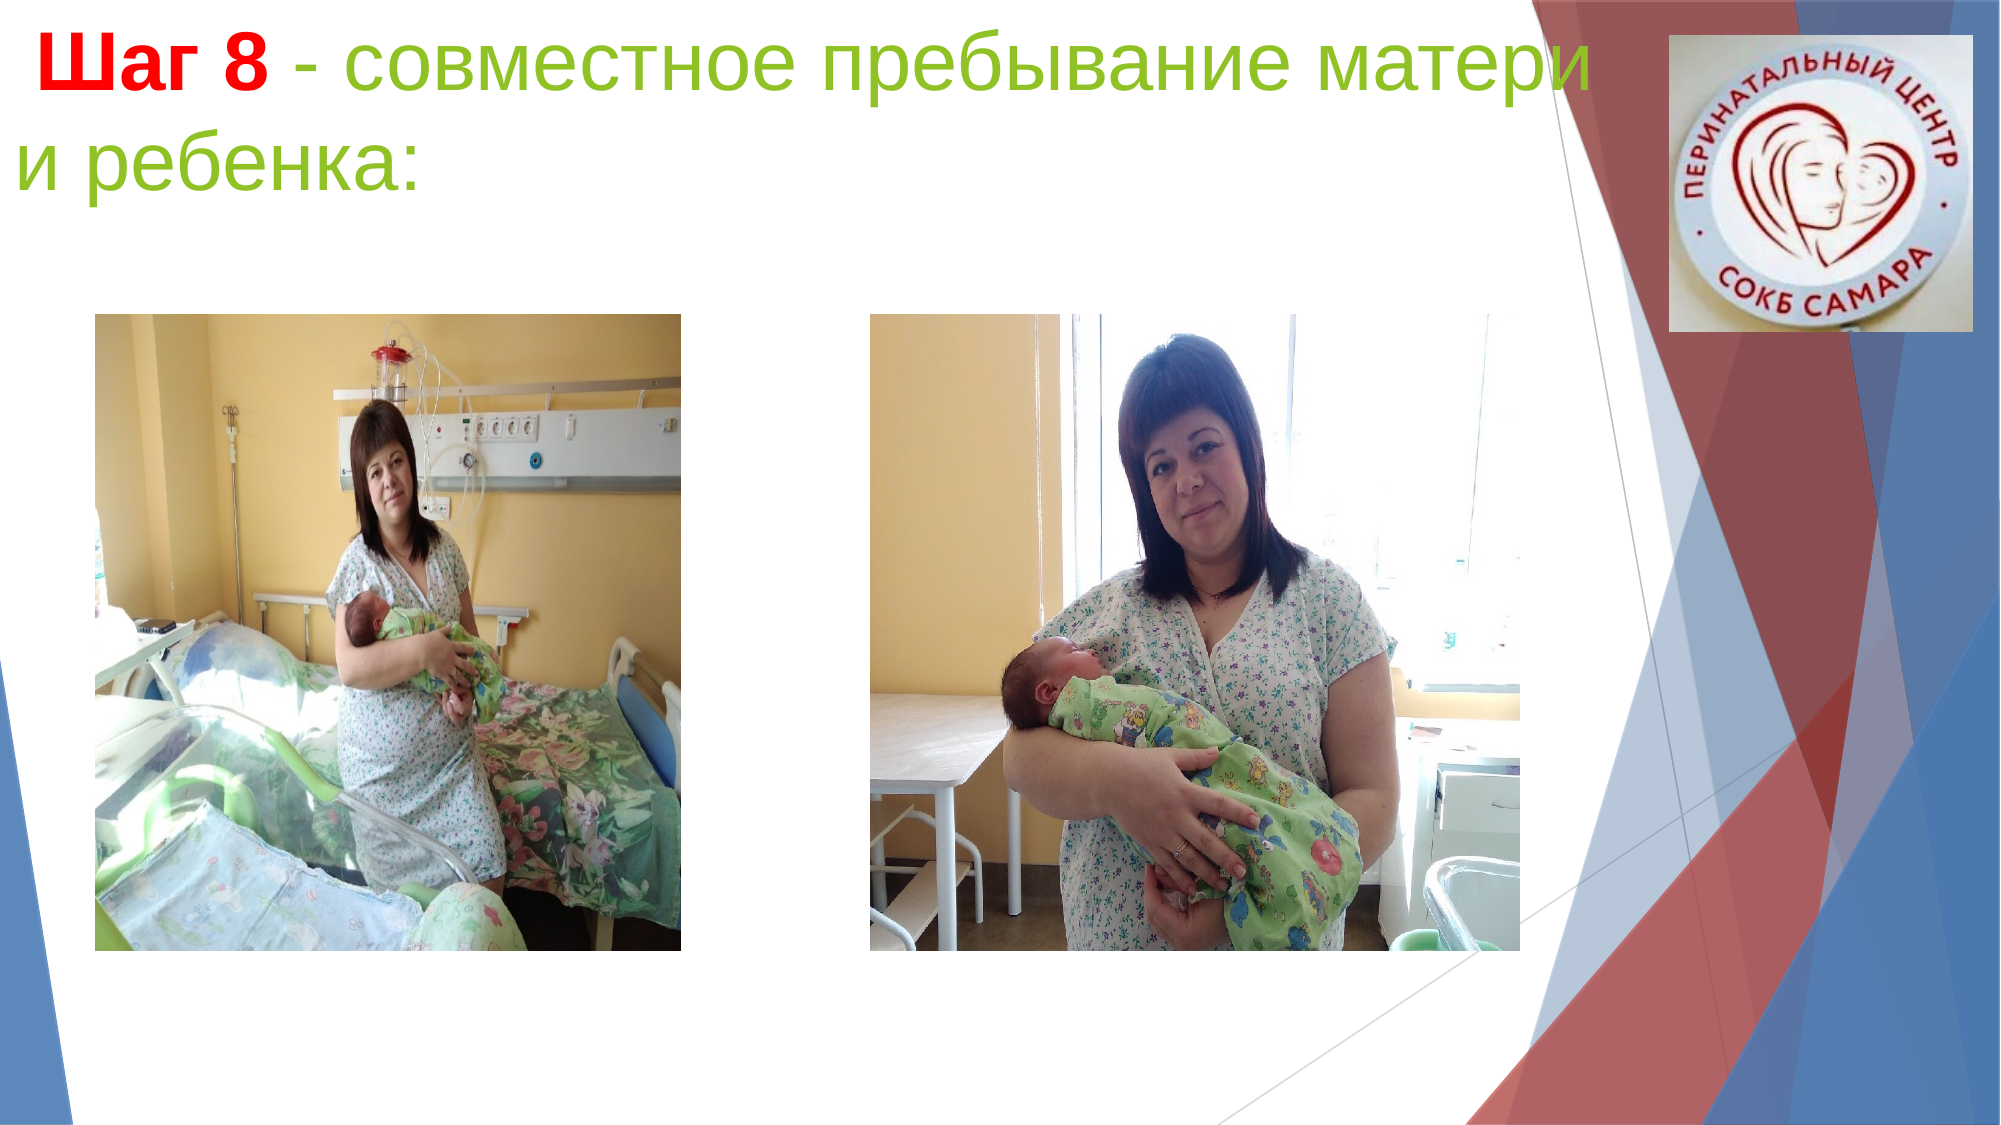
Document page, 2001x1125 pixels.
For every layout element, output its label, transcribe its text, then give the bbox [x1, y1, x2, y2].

picture [1669, 35, 1973, 333]
picture [869, 313, 1520, 951]
text_box Шаг 8 - совместное пребывание матери и ребенка: [0, 0, 2000, 217]
picture [95, 313, 682, 951]
